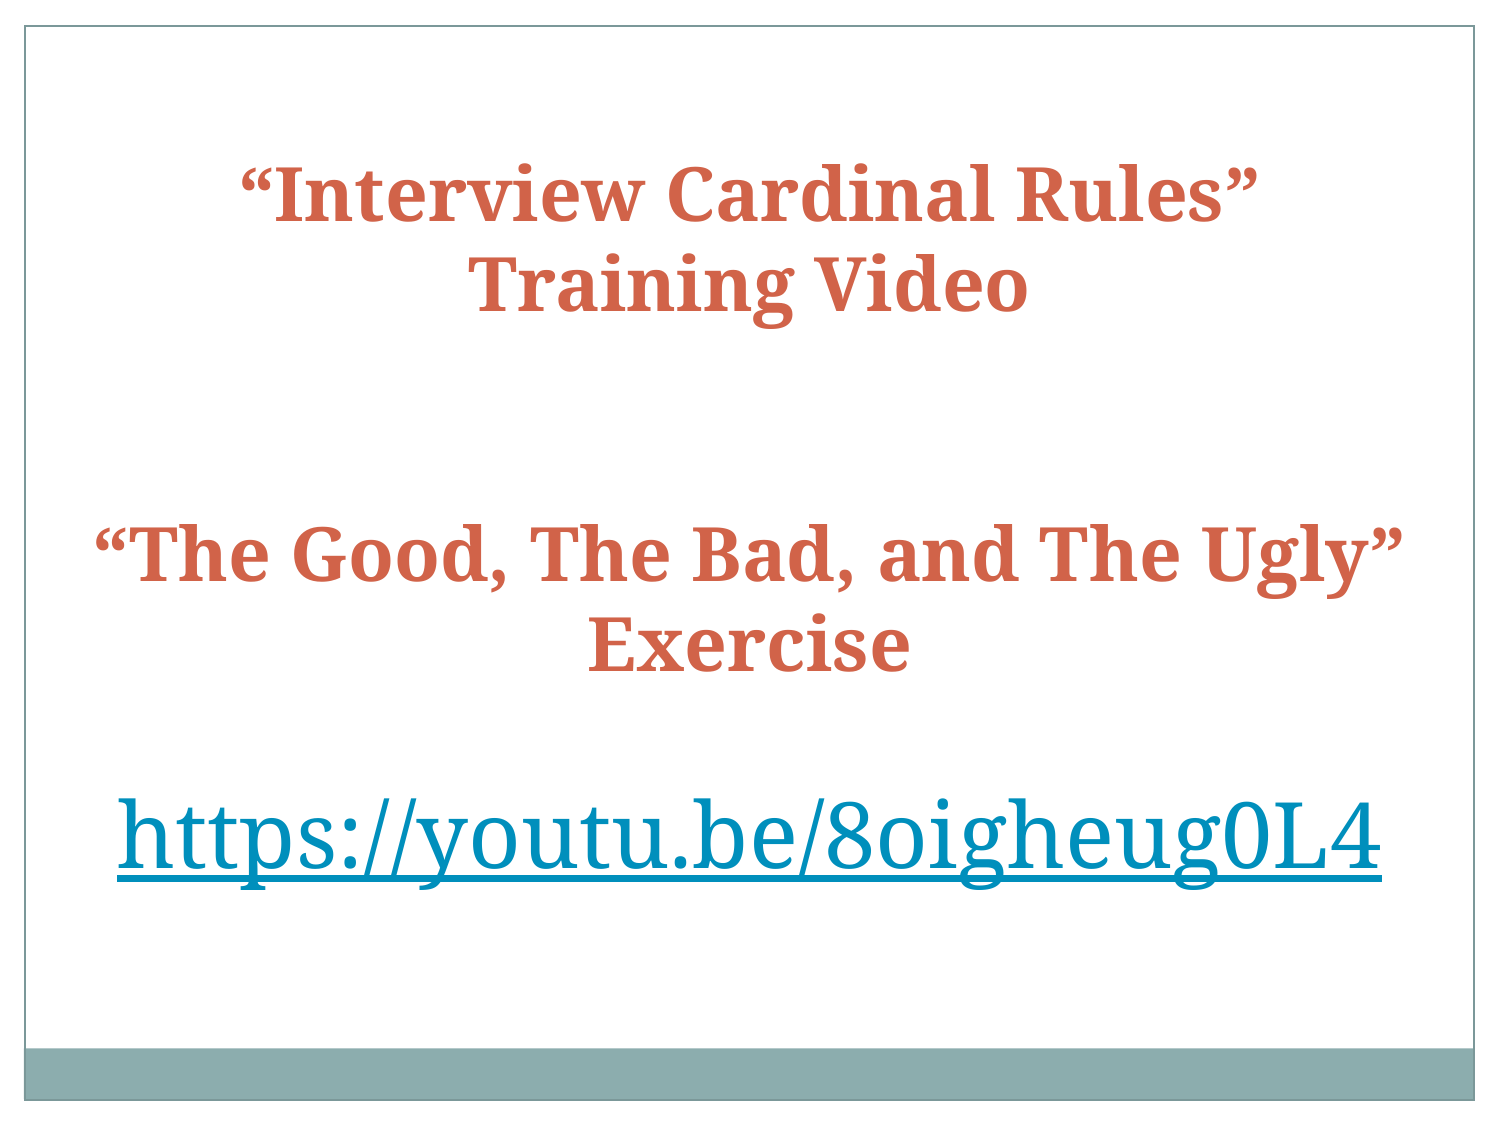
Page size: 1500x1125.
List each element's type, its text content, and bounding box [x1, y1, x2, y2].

title “Interview Cardinal Rules” Training Video “The Good, The Bad, and The Ugly” Exercise https://youtu.be/8oigheug0L4 [24, 37, 1475, 909]
